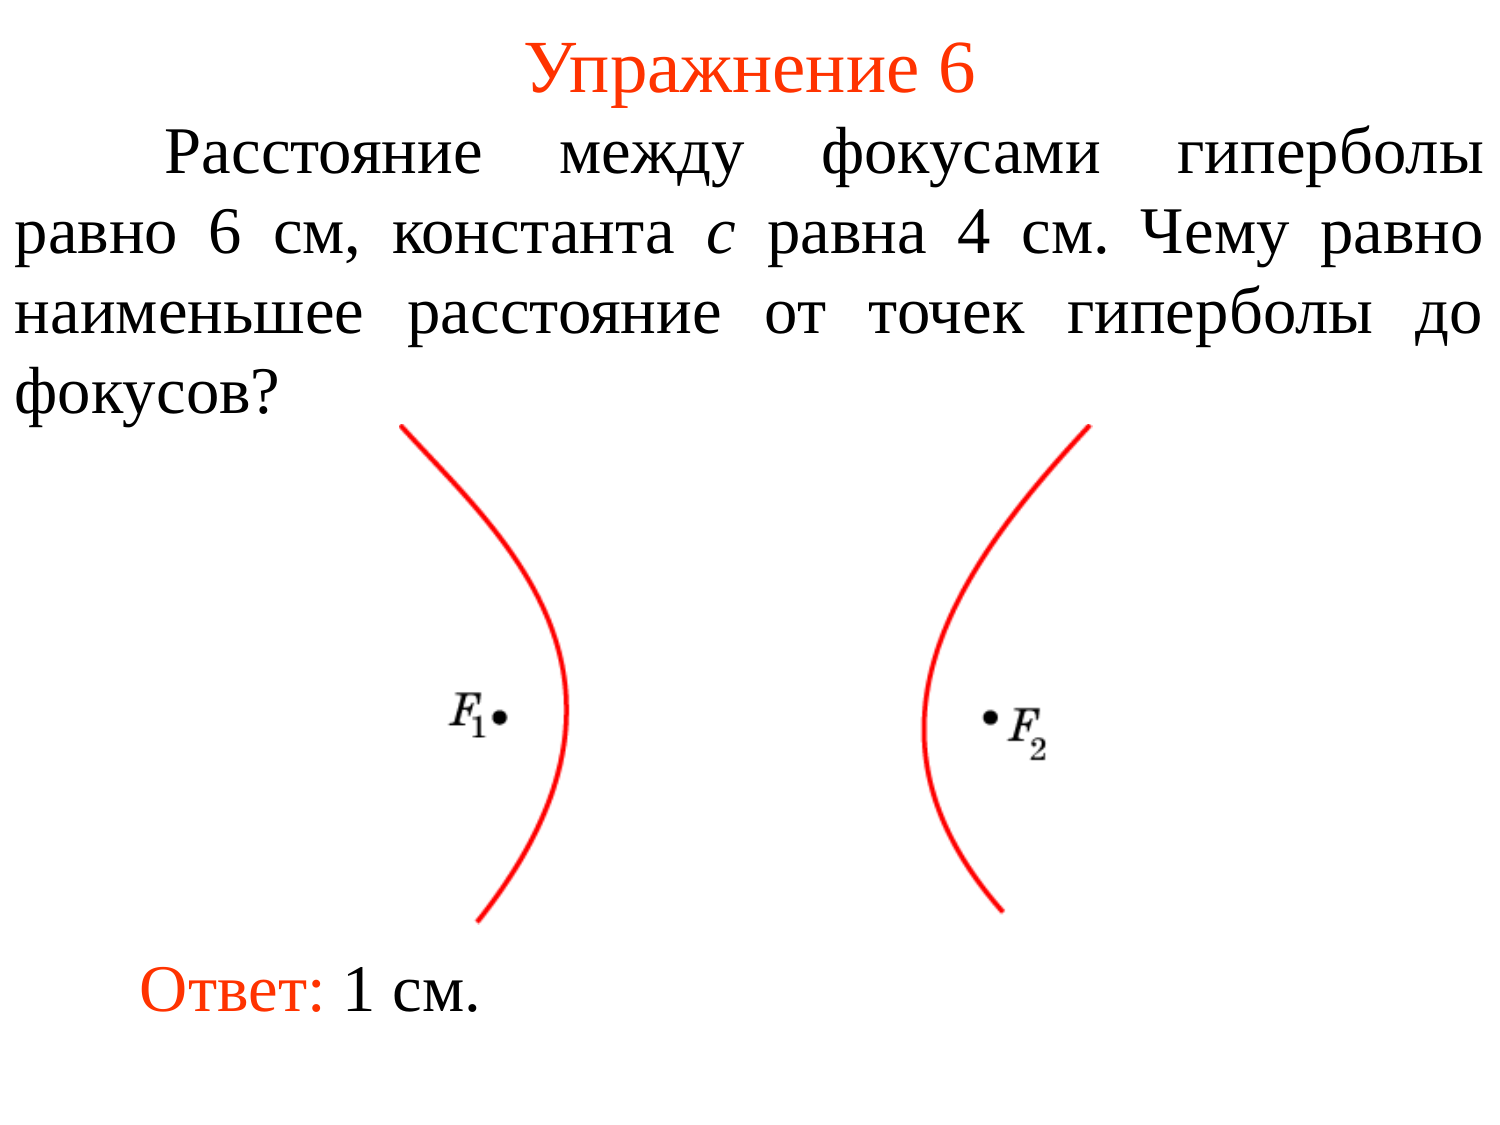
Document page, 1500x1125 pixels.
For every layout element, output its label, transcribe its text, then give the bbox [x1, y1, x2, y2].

text_box Расстояние между фокусами гиперболы равно 6 см, константа c равна 4 см. Чему равно наименьшее расстояние от точек гиперболы до фокусов? [0, 99, 1500, 435]
text_box Ответ: 1 см. [124, 937, 588, 1033]
picture [399, 424, 1093, 926]
title Упражнение 6 [112, 24, 1388, 99]
